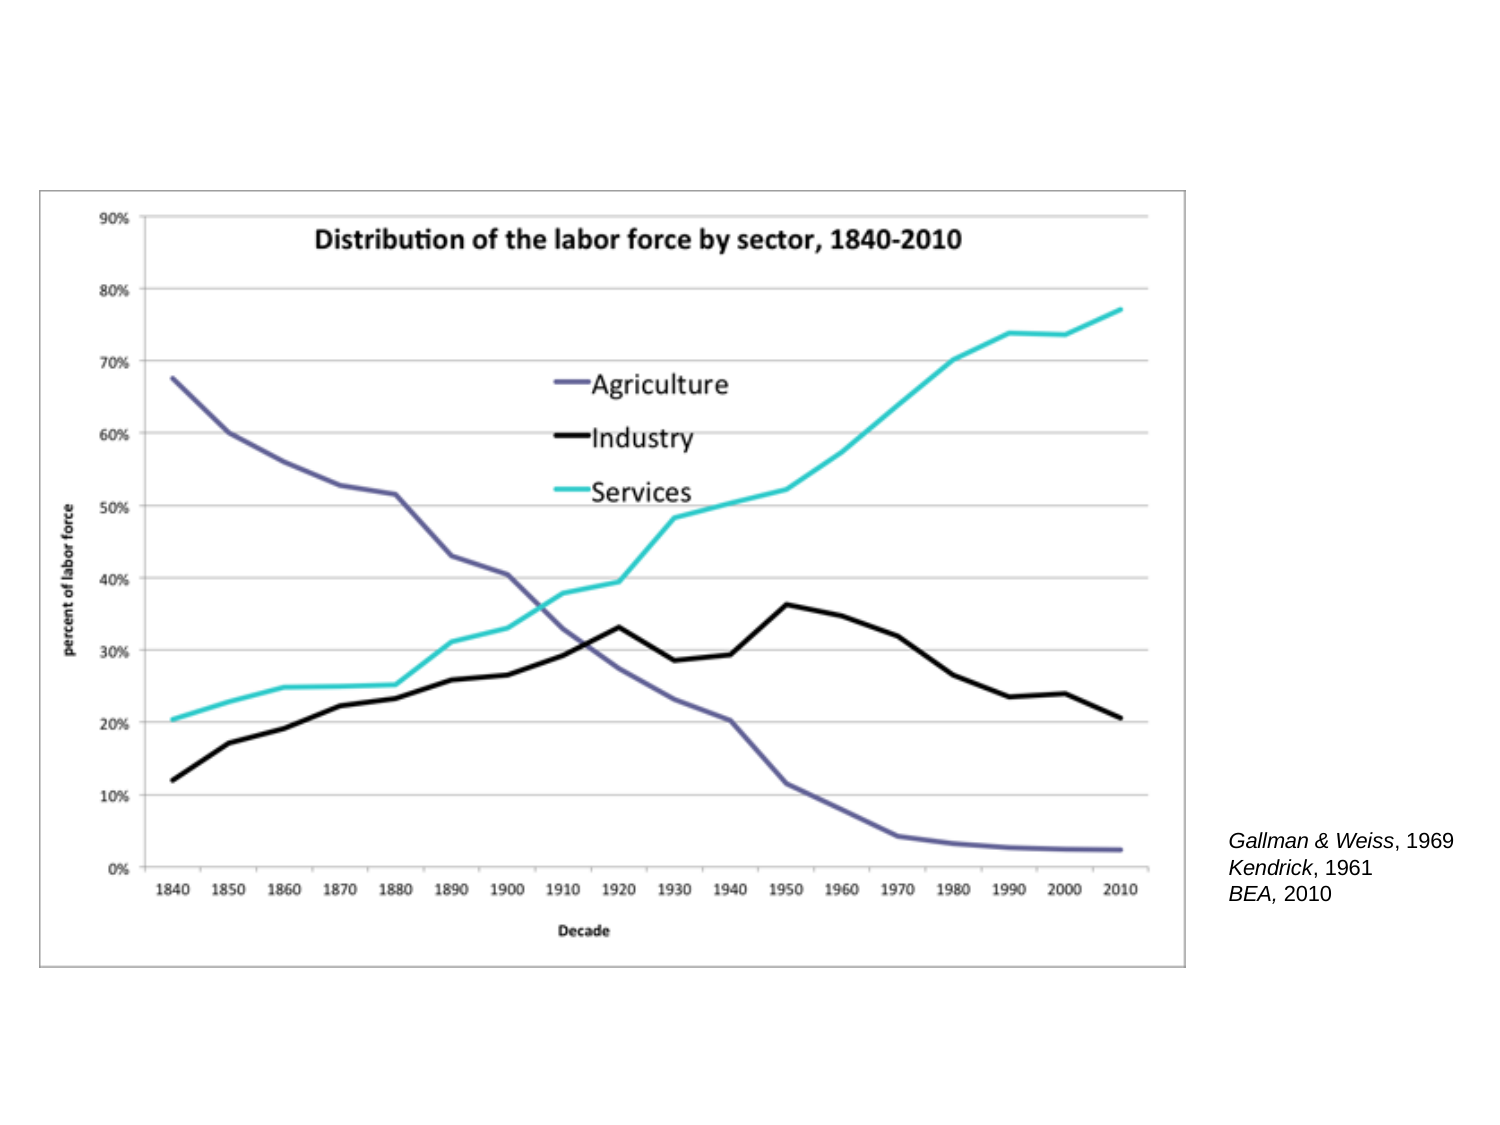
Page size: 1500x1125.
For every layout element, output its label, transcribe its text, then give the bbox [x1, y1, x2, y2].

text_box Gallman & Weiss, 1969 Kendrick, 1961 BEA, 2010 [1213, 819, 1470, 914]
picture [39, 190, 1186, 969]
